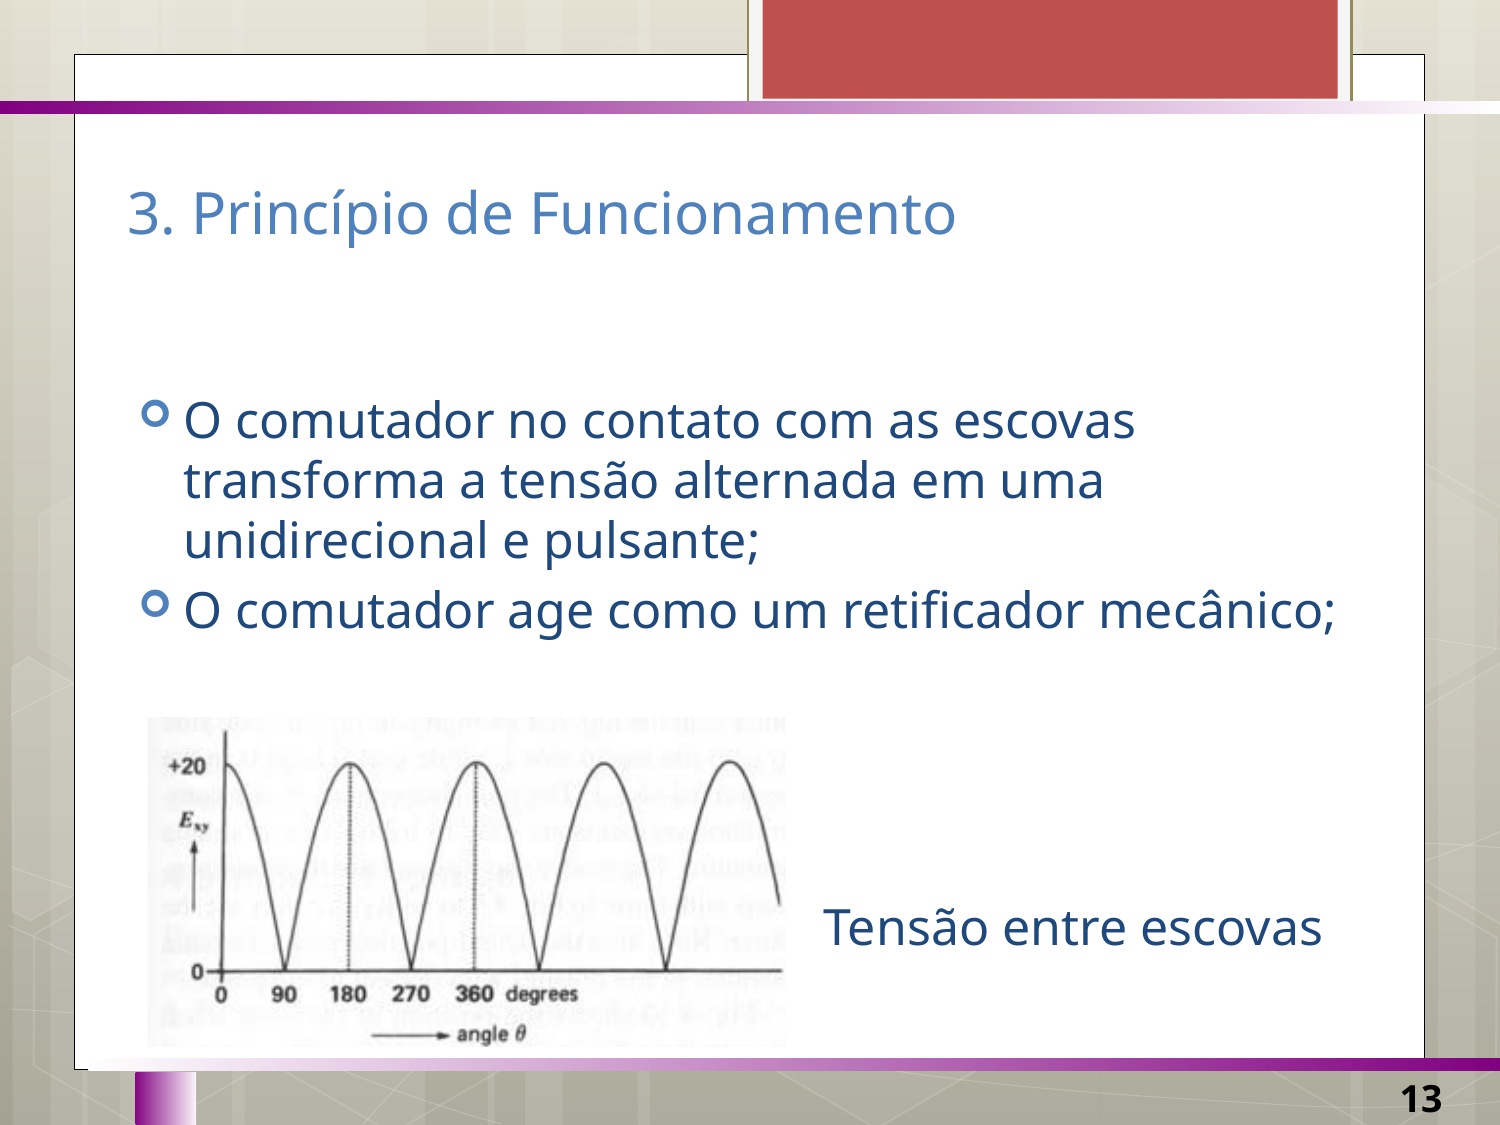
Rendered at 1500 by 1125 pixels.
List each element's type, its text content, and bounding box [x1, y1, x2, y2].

list O comutador no contato com as escovas transforma a tensão alternada em uma unidirecional e pulsante; O comutador age como um retificador mecânico; [112, 381, 1400, 1059]
text_box Tensão entre escovas [809, 888, 1376, 964]
picture [147, 716, 786, 1047]
title 3. Princípio de Funcionamento [112, 168, 1388, 357]
